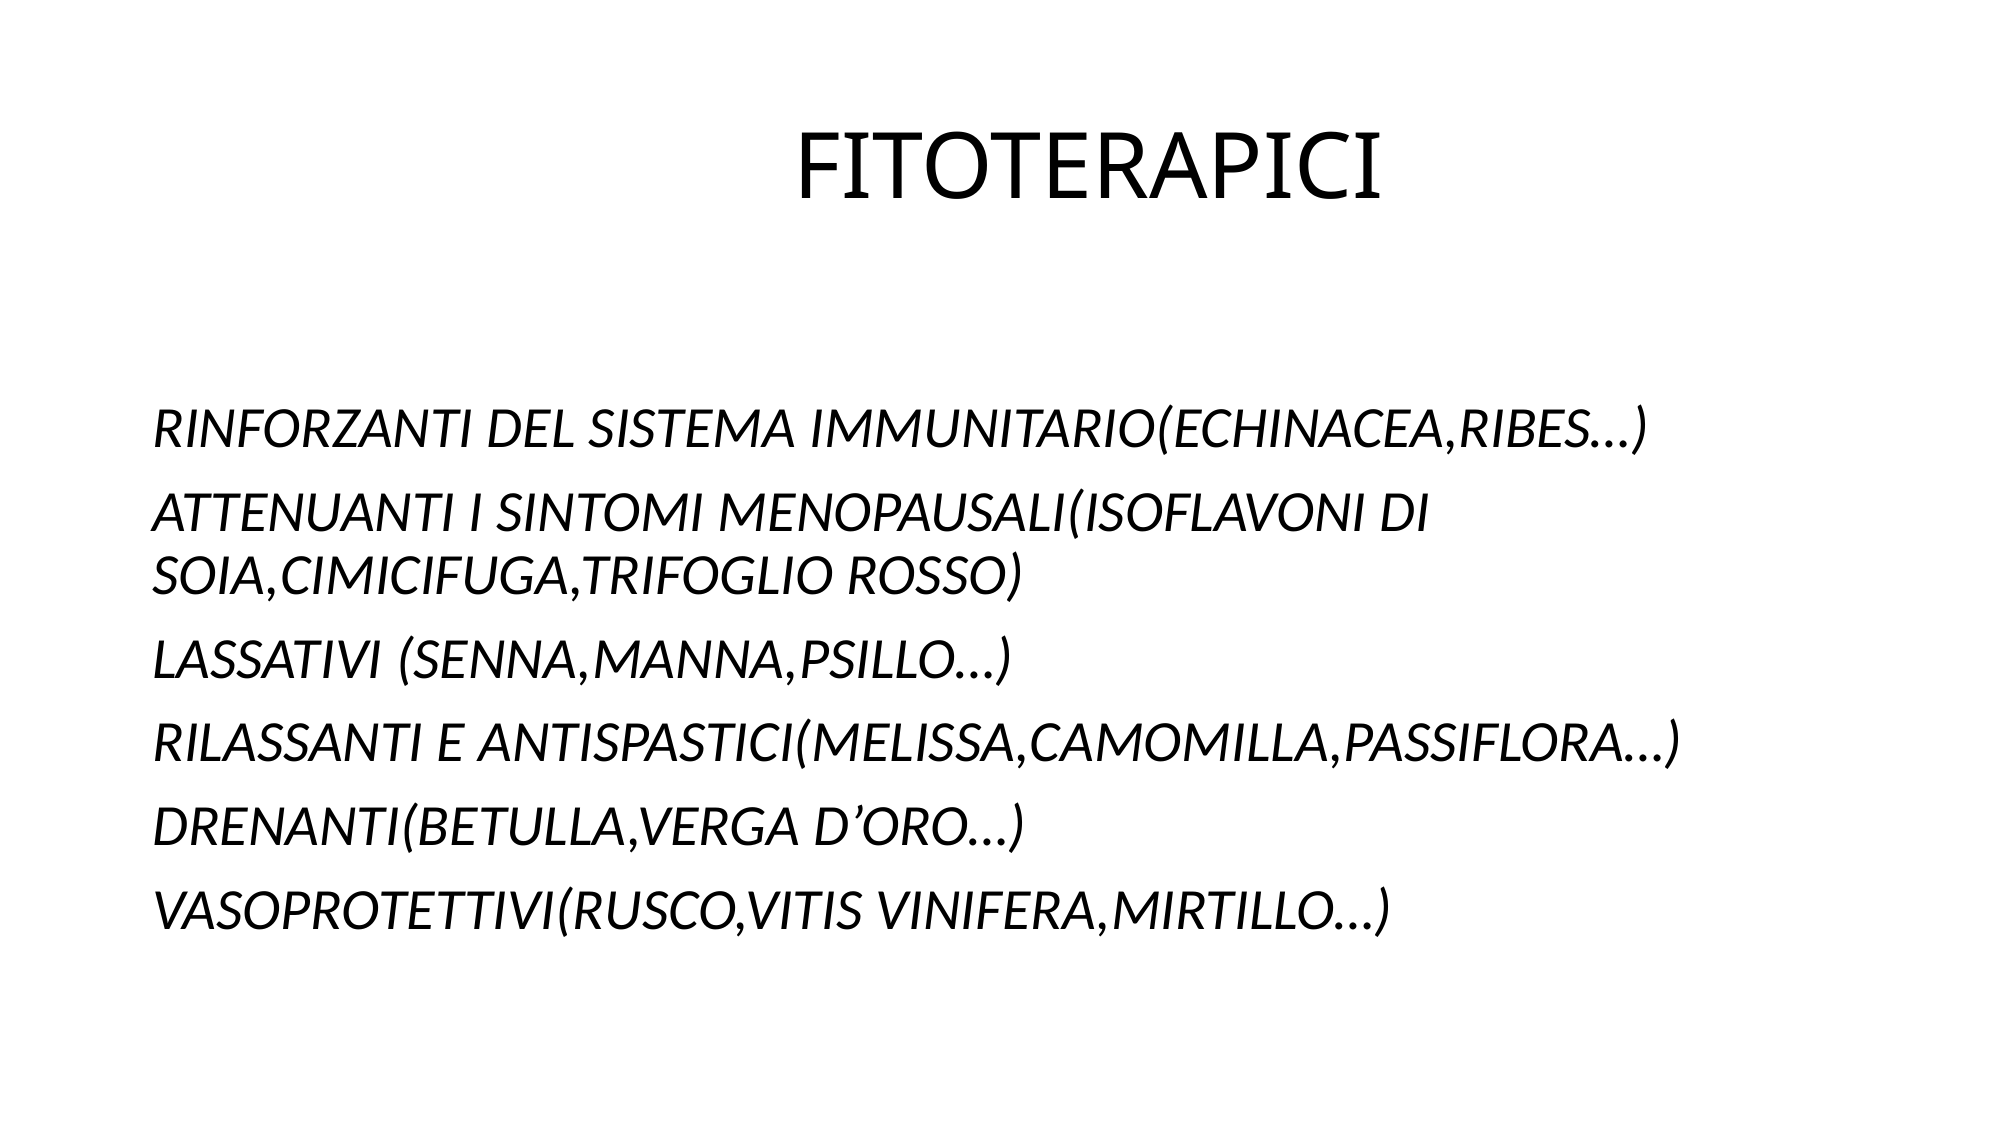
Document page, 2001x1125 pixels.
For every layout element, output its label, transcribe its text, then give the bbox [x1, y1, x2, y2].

list RINFORZANTI DEL SISTEMA IMMUNITARIO(ECHINACEA,RIBES…) ATTENUANTI I SINTOMI MENOPAUSALI(ISOFLAVONI DI SOIA,CIMICIFUGA,TRIFOGLIO ROSSO) LASSATIVI (SENNA,MANNA,PSILLO…) RILASSANTI E ANTISPASTICI(MELISSA,CAMOMILLA,PASSIFLORA…) DRENANTI(BETULLA,VERGA D’ORO…) VASOPROTETTIVI(RUSCO,VITIS VINIFERA,MIRTILLO…) [137, 299, 1863, 1014]
title FITOTERAPICI [137, 59, 1863, 278]
